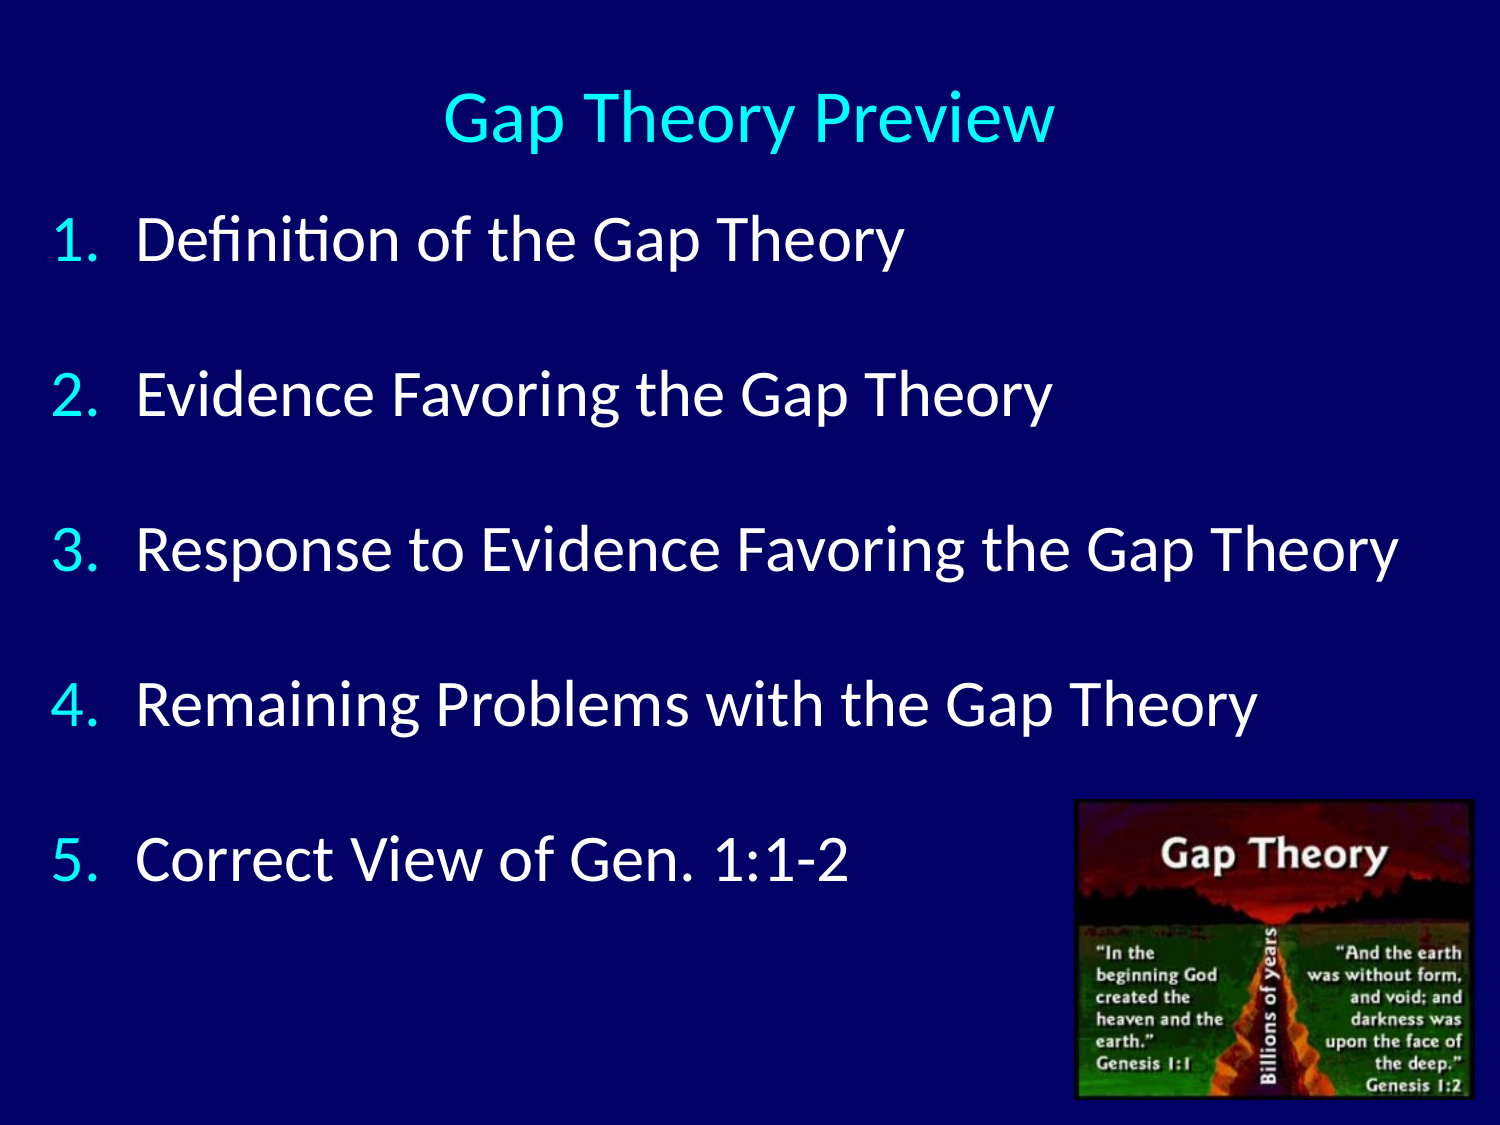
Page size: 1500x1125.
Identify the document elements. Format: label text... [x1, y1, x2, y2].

text_box Definition of the Gap Theory Evidence Favoring the Gap Theory Response to Evidence Favoring the Gap Theory Remaining Problems with the Gap Theory Correct View of Gen. 1:1-2 [35, 187, 1465, 948]
picture [1074, 799, 1476, 1101]
title Gap Theory Preview [112, 37, 1388, 187]
